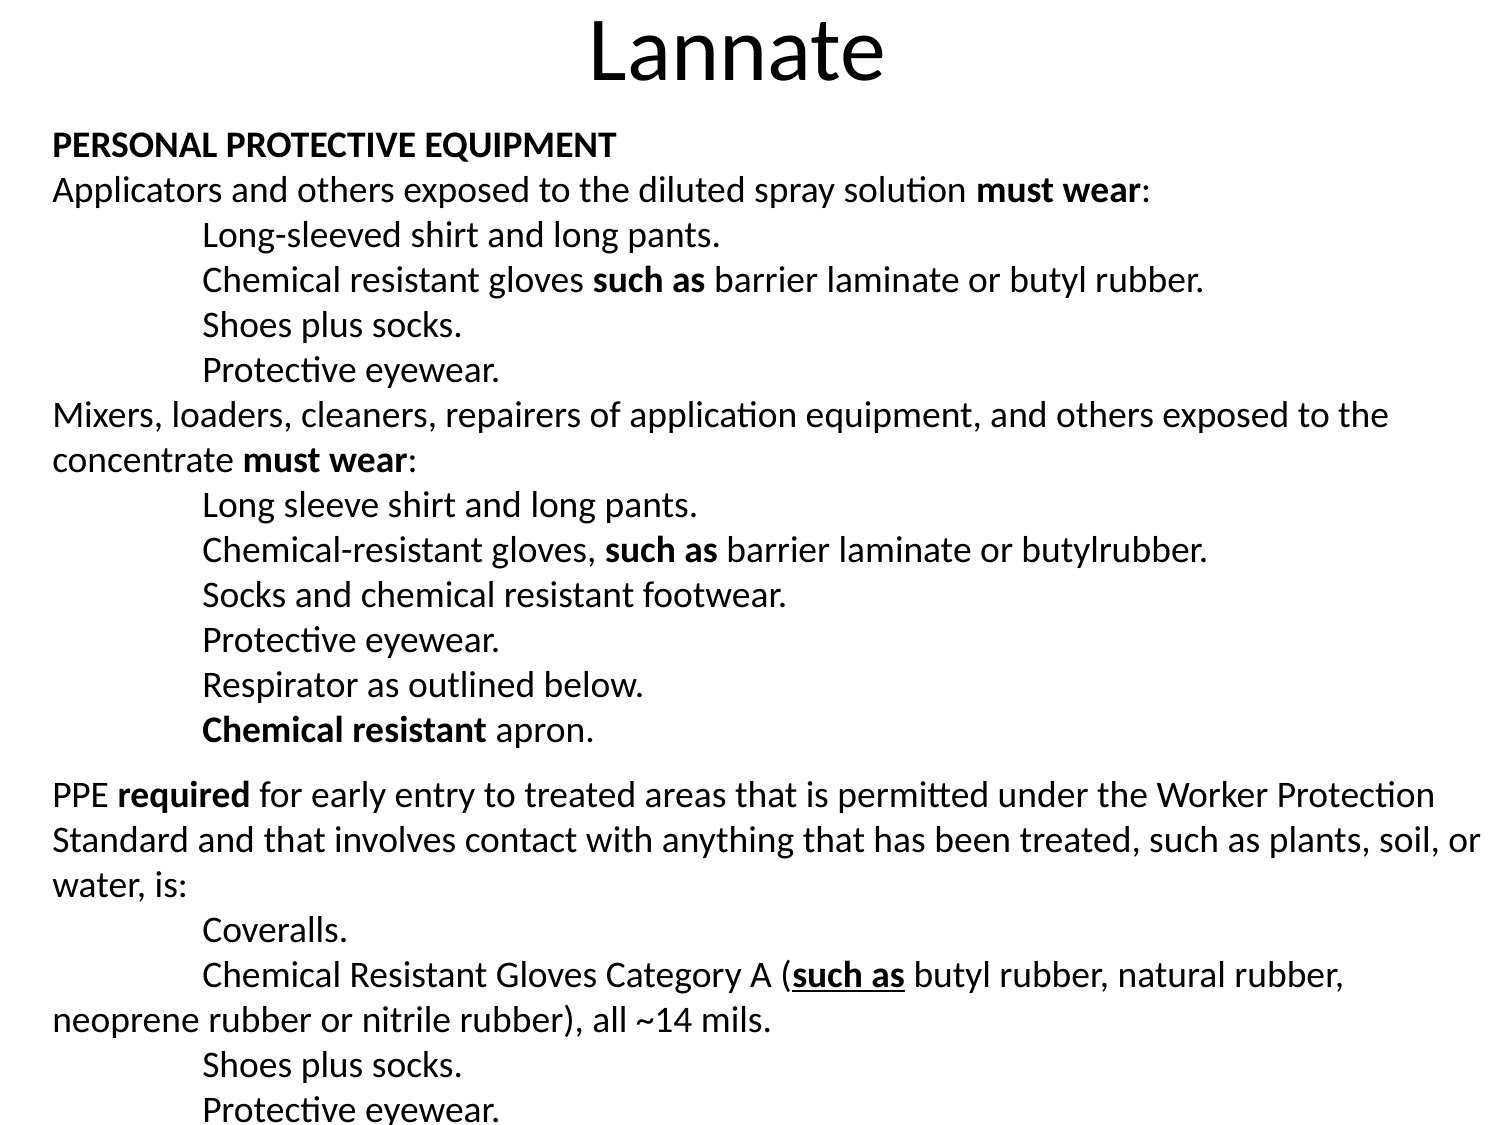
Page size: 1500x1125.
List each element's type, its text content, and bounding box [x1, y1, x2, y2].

title Lannate [62, 0, 1413, 112]
text_box PERSONAL PROTECTIVE EQUIPMENT Applicators and others exposed to the diluted spray solution must wear: Long-sleeved shirt and long pants. Chemical resistant gloves such as barrier laminate or butyl rubber. Shoes plus socks. Protective eyewear. Mixers, loaders, cleaners, repairers of application equipment, and others exposed to the concentrate must wear: Long sleeve shirt and long pants. Chemical-resistant gloves, such as barrier laminate or butylrubber. Socks and chemical resistant footwear. Protective eyewear. Respirator as outlined below. Chemical resistant apron. [37, 112, 1463, 758]
text_box PPE required for early entry to treated areas that is permitted under the Worker Protection Standard and that involves contact with anything that has been treated, such as plants, soil, or water, is: Coveralls. Chemical Resistant Gloves Category A (such as butyl rubber, natural rubber, neoprene rubber or nitrile rubber), all ~14 mils. Shoes plus socks. Protective eyewear. [37, 762, 1500, 1125]
